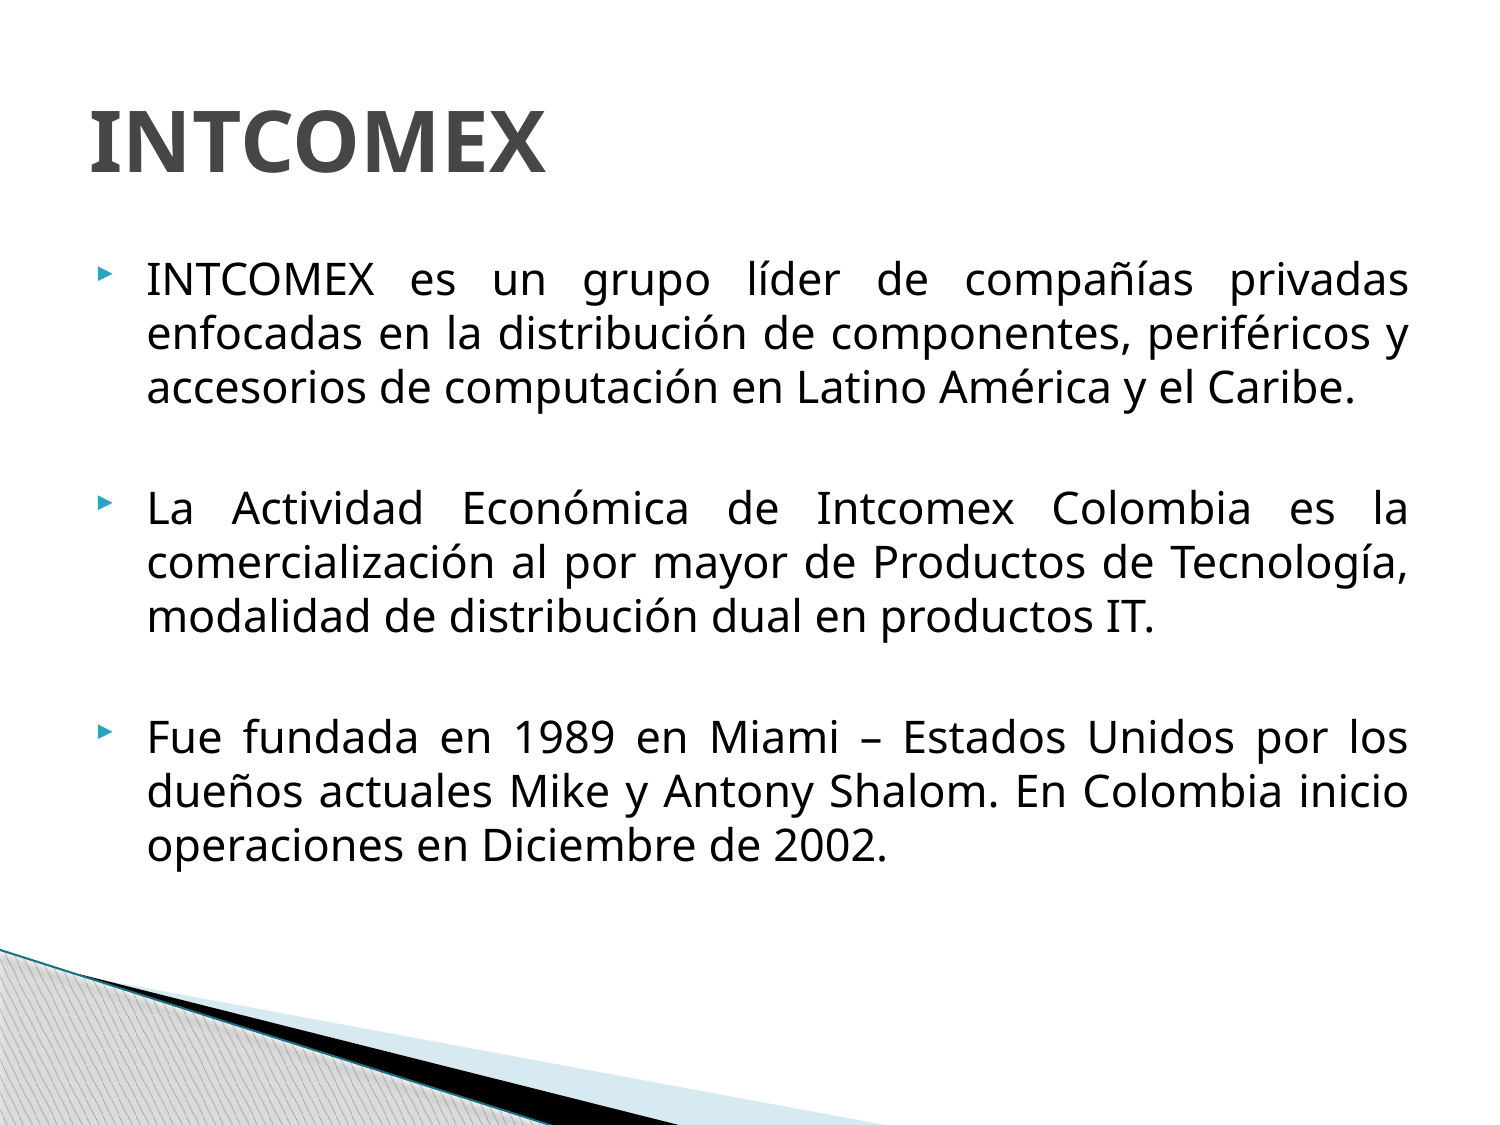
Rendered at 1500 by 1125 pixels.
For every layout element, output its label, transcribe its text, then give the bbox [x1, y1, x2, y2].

list INTCOMEX es un grupo líder de compañías privadas enfocadas en la distribución de componentes, periféricos y accesorios de computación en Latino América y el Caribe. La Actividad Económica de Intcomex Colombia es la comercialización al por mayor de Productos de Tecnología, modalidad de distribución dual en productos IT. Fue fundada en 1989 en Miami – Estados Unidos por los dueños actuales Mike y Antony Shalom. En Colombia inicio operaciones en Diciembre de 2002. [75, 243, 1425, 986]
title INTCOMEX [75, 45, 1425, 233]
